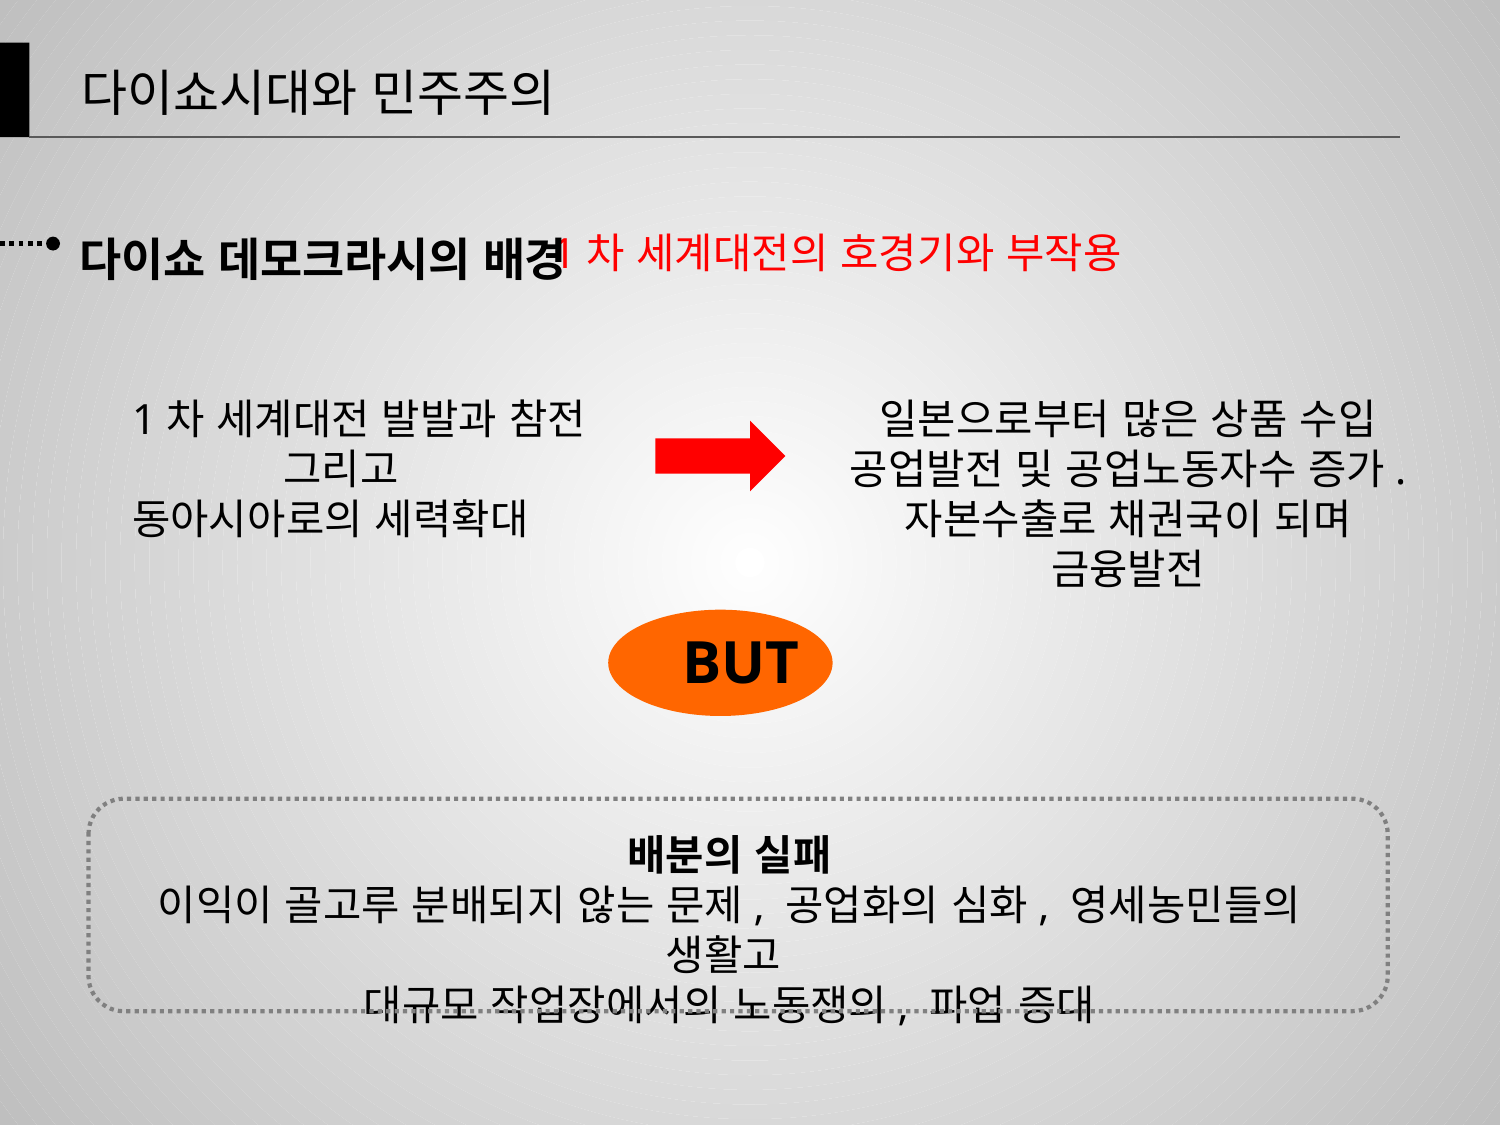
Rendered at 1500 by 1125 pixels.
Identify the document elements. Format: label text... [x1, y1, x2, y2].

text_box [86, 796, 1390, 1014]
text_box 1차 세계대전 발발과 참전 그리고 동아시아로의 세력확대 [117, 385, 601, 551]
text_box [0, 41, 32, 139]
text_box 일본으로부터 많은 상품 수입 공업발전 및 공업노동자수 증가. 자본수출로 채권국이 되며 금융발전 [832, 385, 1424, 601]
text_box [653, 418, 788, 494]
text_box 다이쇼 데모크라시의 배경 [64, 196, 1500, 294]
text_box 다이쇼시대와 민주주의 [41, 54, 928, 130]
text_box BUT [667, 618, 833, 703]
text_box 배분의 실패 이익이 골고루 분배되지 않는 문제, 공업화의 심화, 영세농민들의 생활고 대규모 작업장에서의 노동쟁의, 파업 증대 [129, 1012, 1329, 1036]
text_box [606, 607, 800, 719]
